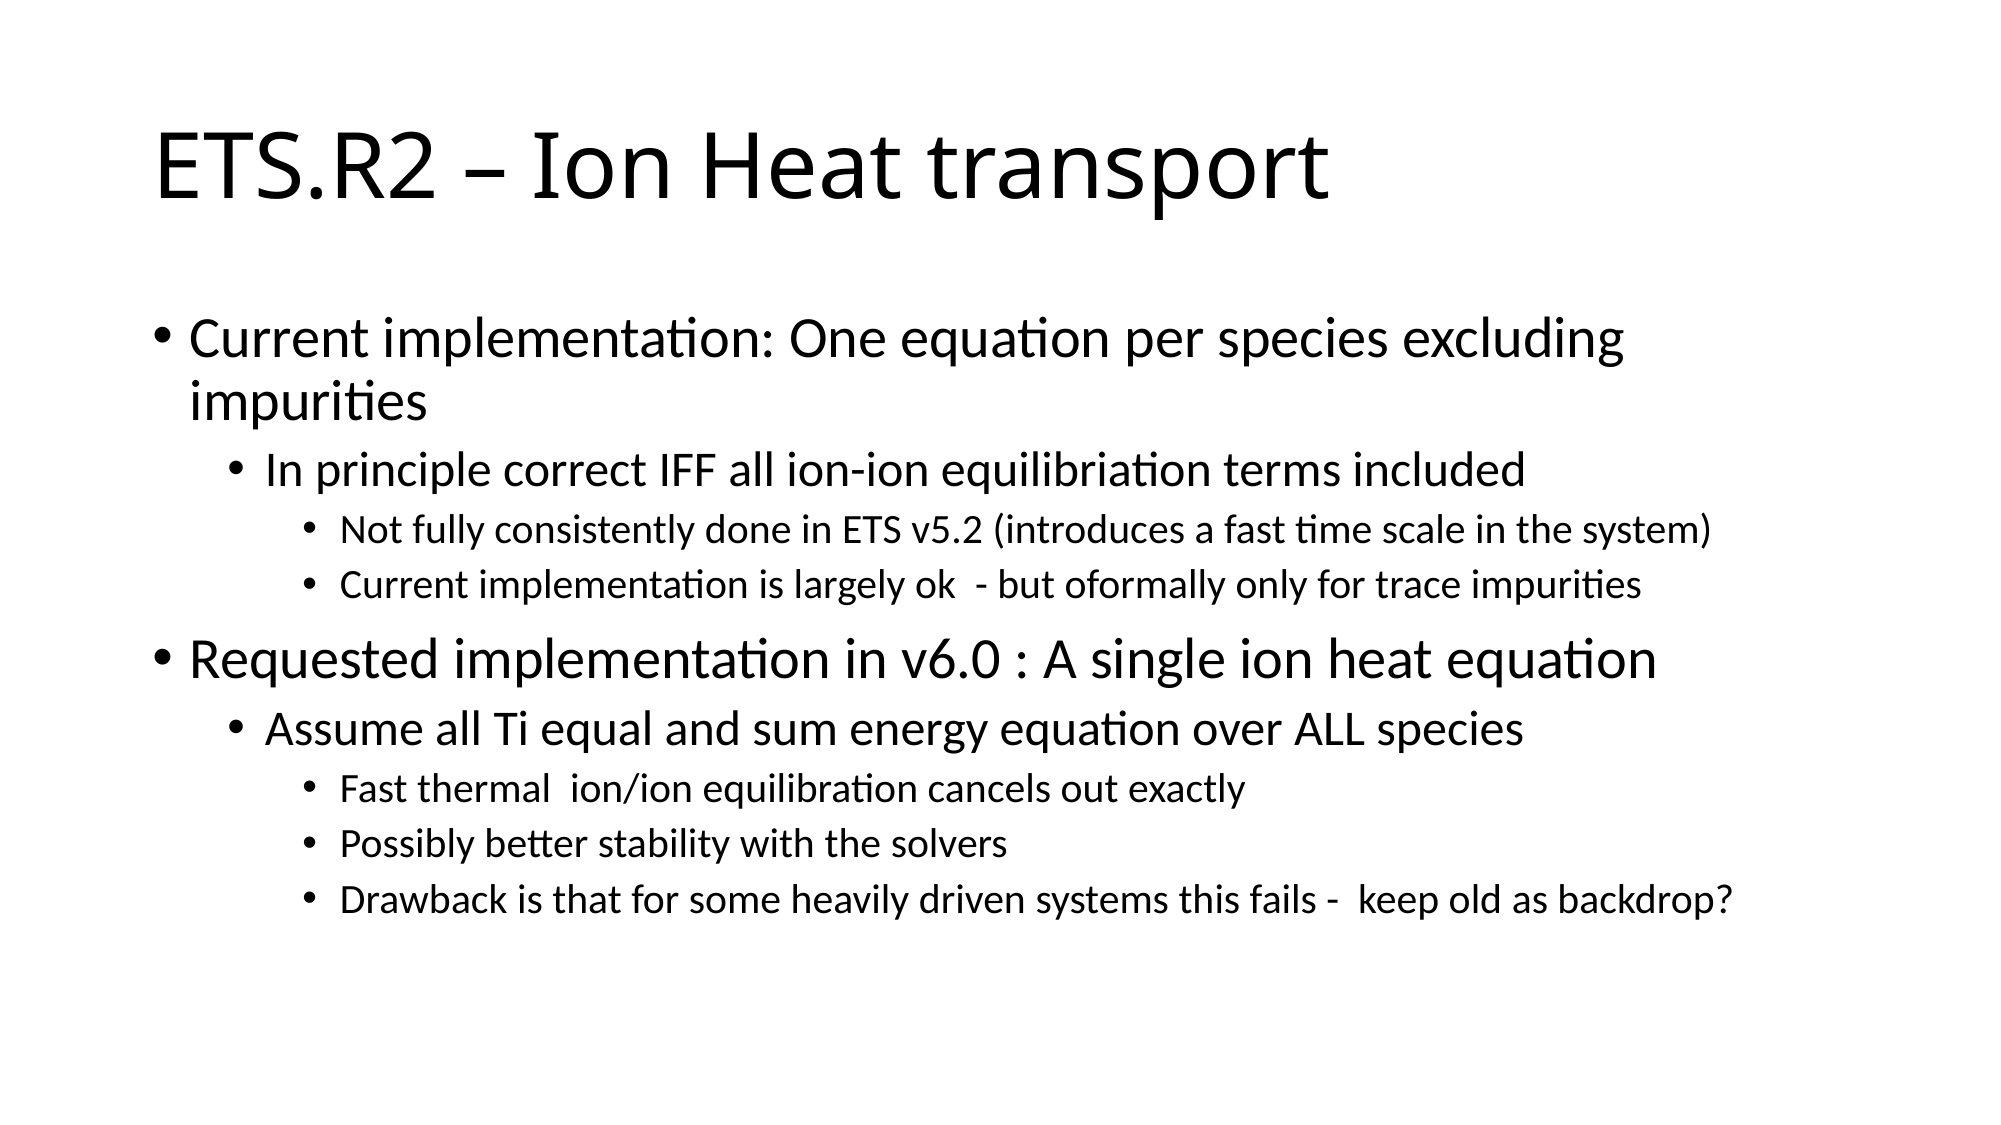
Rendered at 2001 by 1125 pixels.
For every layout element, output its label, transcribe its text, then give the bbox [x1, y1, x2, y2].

title ETS.R2 – Ion Heat transport [137, 59, 1863, 278]
list Current implementation: One equation per species excluding impurities In principle correct IFF all ion-ion equilibriation terms included Not fully consistently done in ETS v5.2 (introduces a fast time scale in the system) Current implementation is largely ok - but oformally only for trace impurities Requested implementation in v6.0 : A single ion heat equation Assume all Ti equal and sum energy equation over ALL species Fast thermal ion/ion equilibration cancels out exactly Possibly better stability with the solvers Drawback is that for some heavily driven systems this fails - keep old as backdrop? [137, 299, 1863, 1014]
